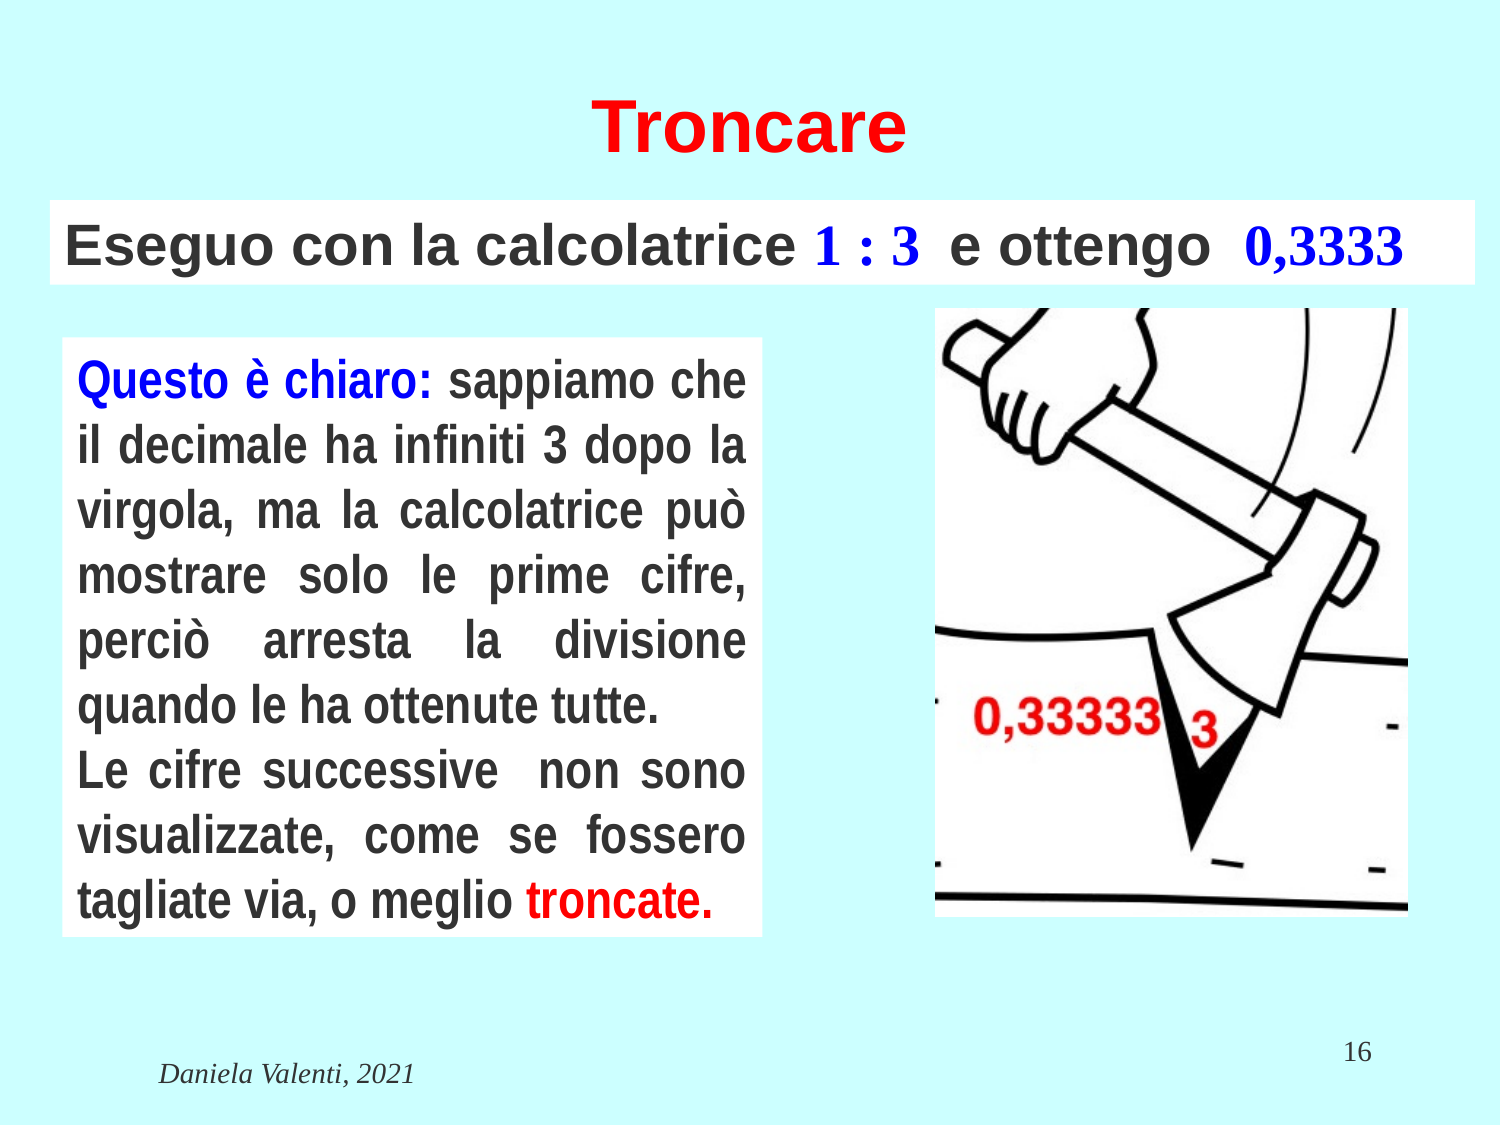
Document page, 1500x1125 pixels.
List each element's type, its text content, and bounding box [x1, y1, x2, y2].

picture [935, 308, 1409, 917]
slide_number 16 [1074, 1024, 1388, 1101]
footer Daniela Valenti, 2021 [0, 1046, 576, 1125]
title Troncare [37, 60, 1463, 186]
text_box Questo è chiaro: sappiamo che il decimale ha infiniti 3 dopo la virgola, ma la calcolatrice può mostrare solo le prime cifre, perciò arresta la divisione quando le ha ottenute tutte. Le cifre successive non sono visualizzate, come se fossero tagliate via, o meglio troncate. [62, 337, 763, 937]
text_box Eseguo con la calcolatrice 1 : 3 e ottengo 0,3333 [49, 200, 1475, 285]
